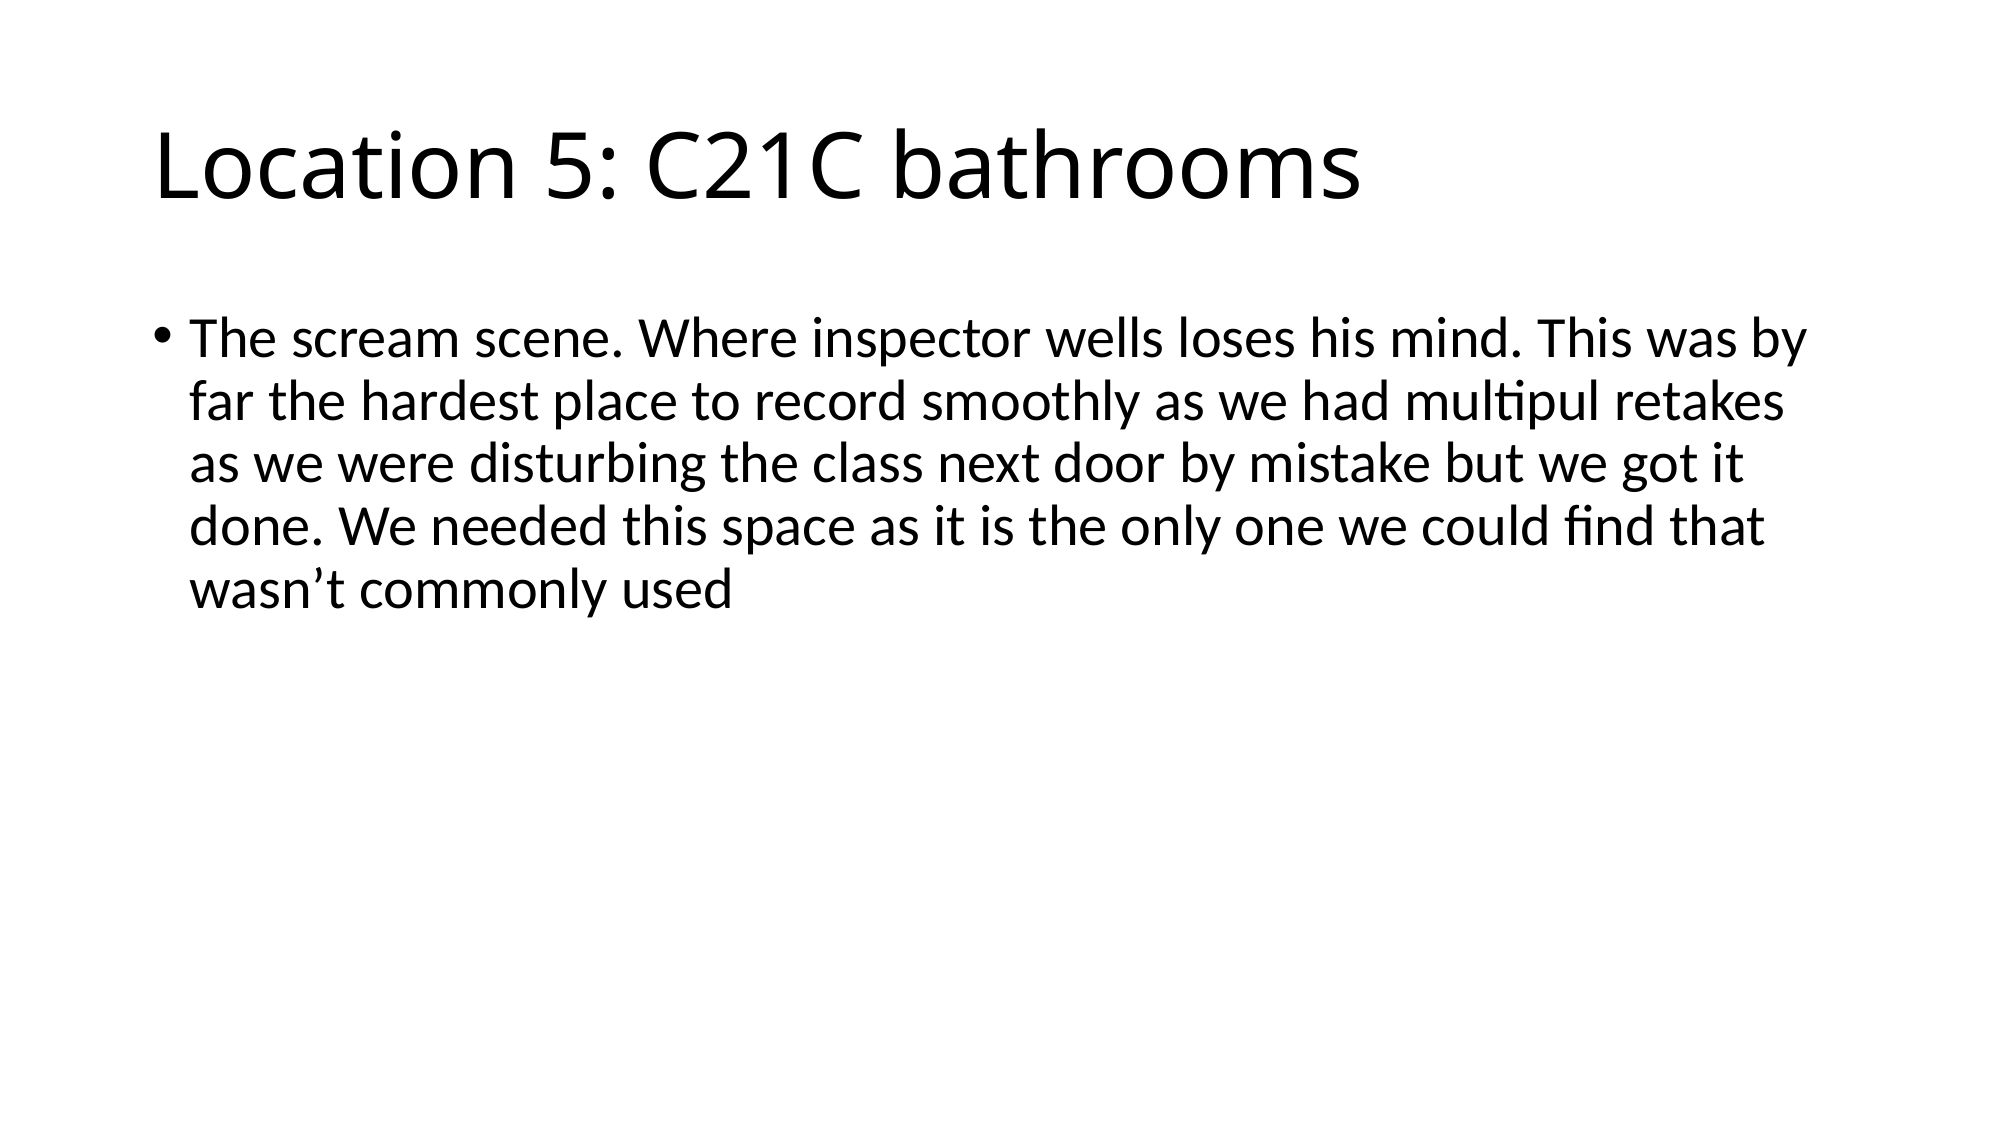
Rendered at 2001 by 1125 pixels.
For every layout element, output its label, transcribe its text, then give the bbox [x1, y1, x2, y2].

list The scream scene. Where inspector wells loses his mind. This was by far the hardest place to record smoothly as we had multipul retakes as we were disturbing the class next door by mistake but we got it done. We needed this space as it is the only one we could find that wasn’t commonly used [137, 299, 1863, 1014]
title Location 5: C21C bathrooms [137, 59, 1863, 278]
